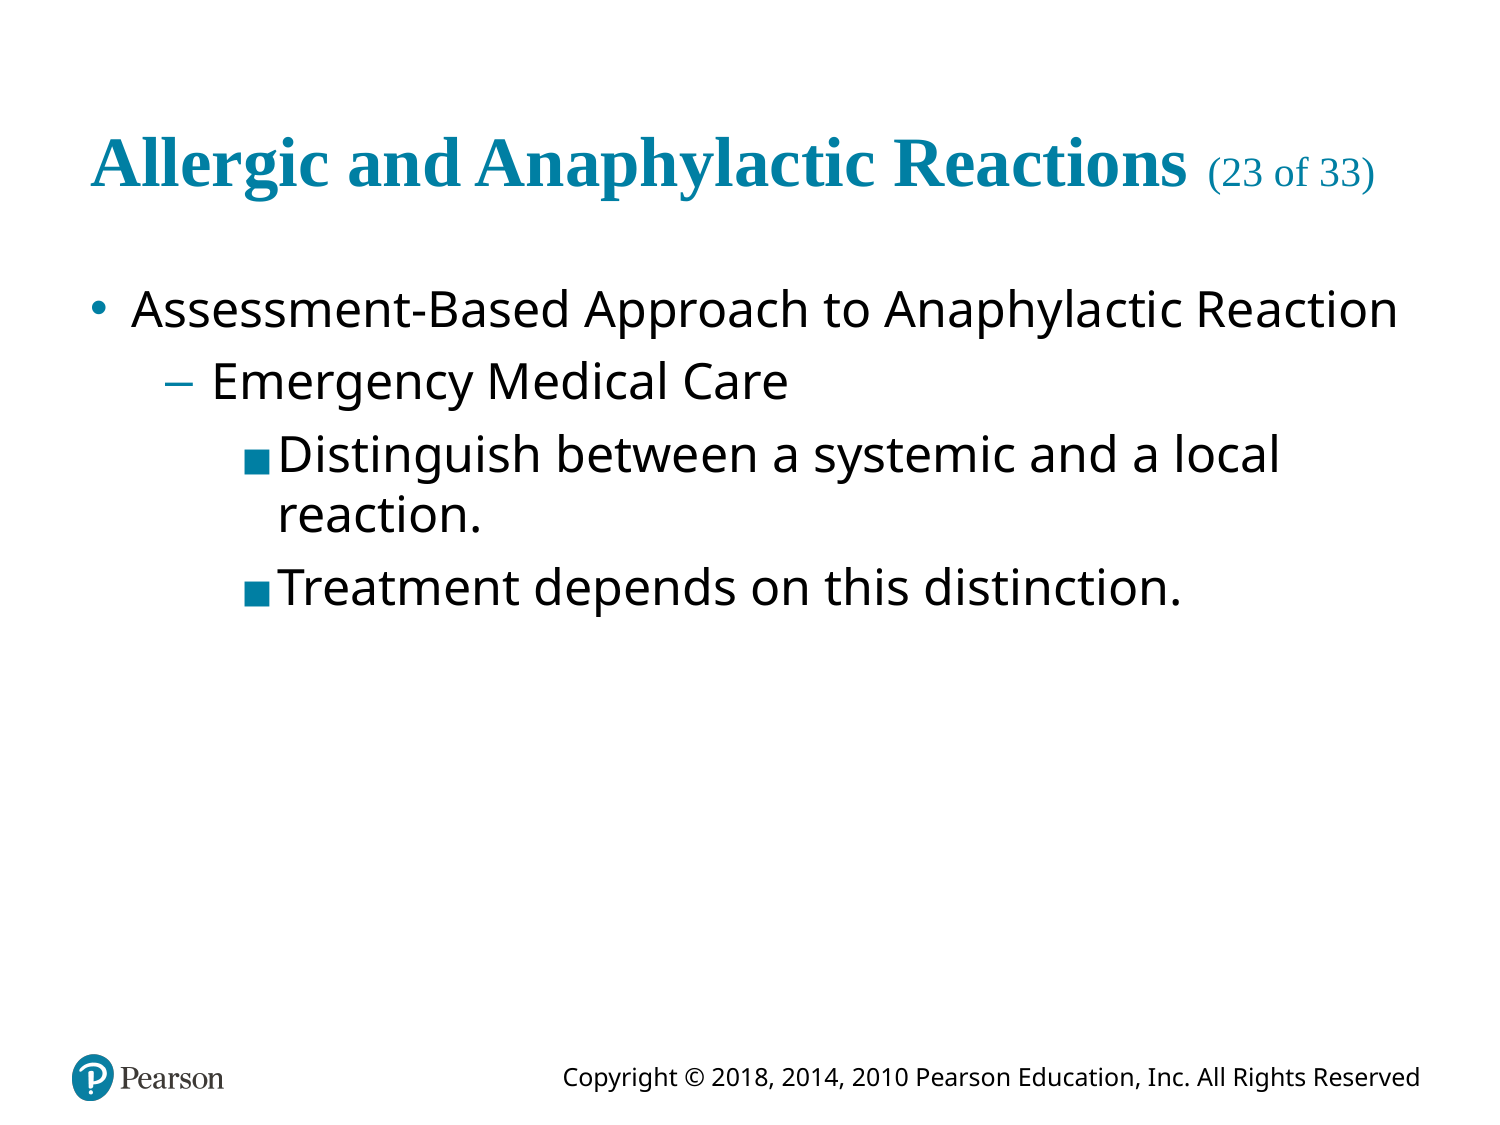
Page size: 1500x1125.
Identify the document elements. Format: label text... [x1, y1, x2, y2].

picture [98, 1054, 224, 1101]
picture [72, 1087, 83, 1101]
title Allergic and Anaphylactic Reactions (23 of 33) [75, 35, 1425, 216]
picture [72, 1054, 88, 1070]
list Assessment-Based Approach to Anaphylactic Reaction Emergency Medical Care Distinguish between a systemic and a local reaction. Treatment depends on this distinction. [75, 262, 1425, 634]
picture [80, 1063, 106, 1088]
